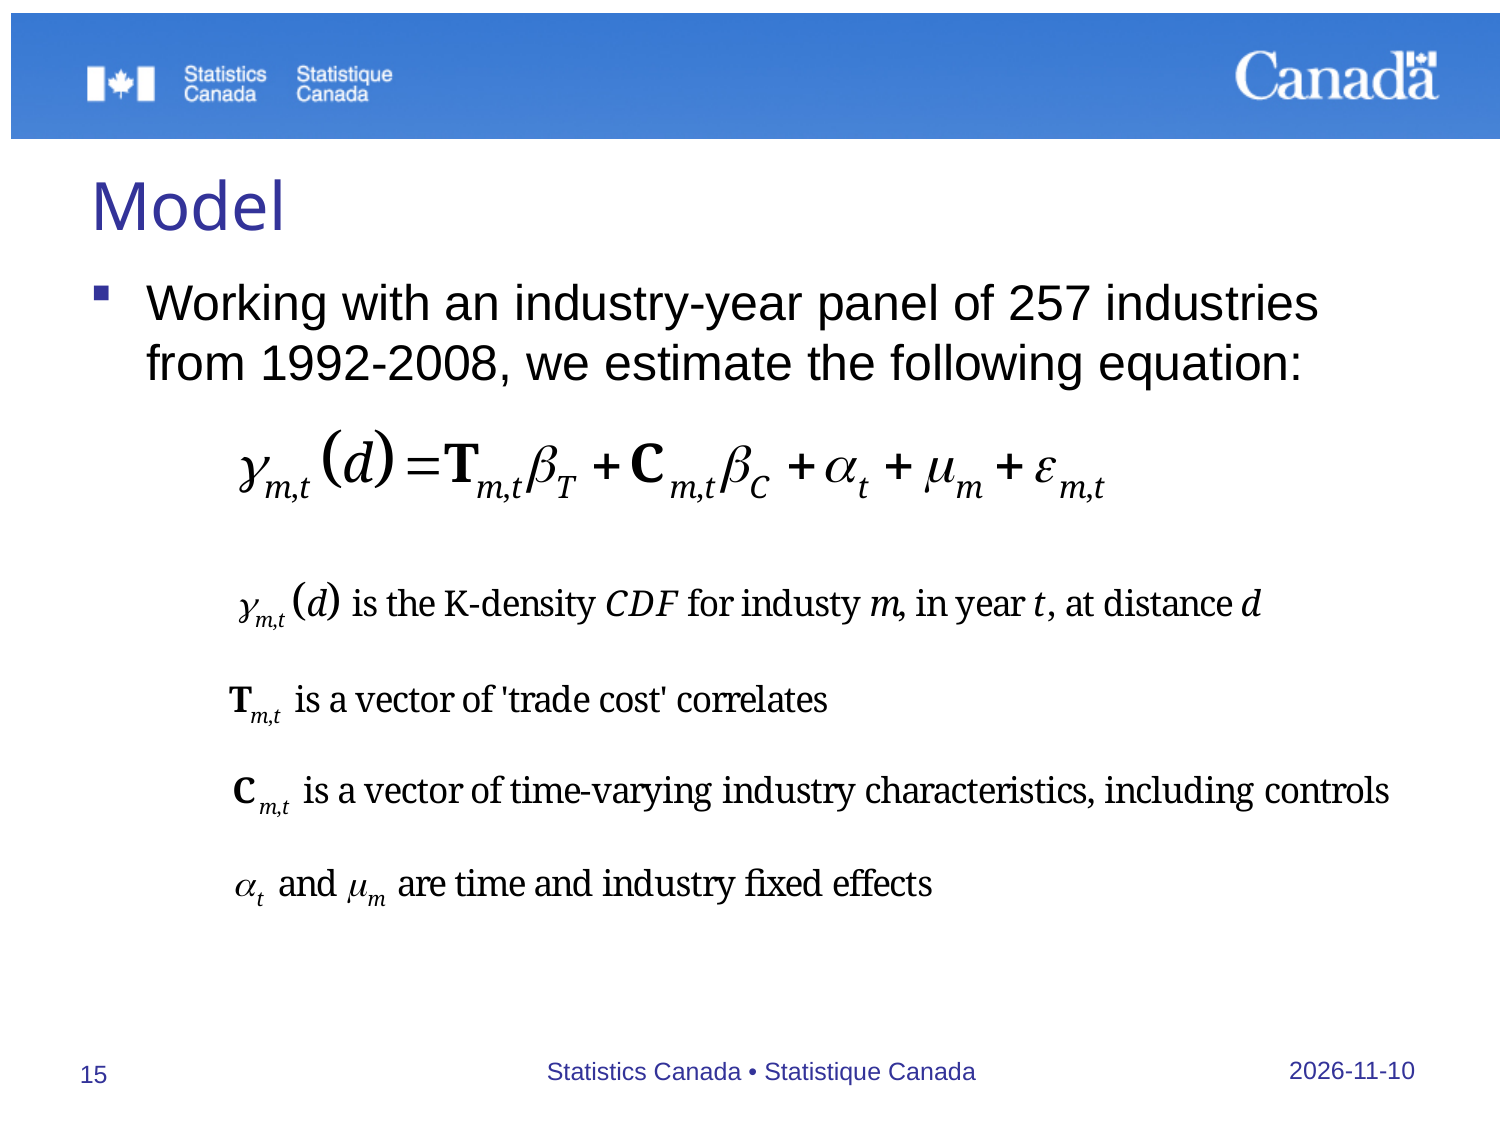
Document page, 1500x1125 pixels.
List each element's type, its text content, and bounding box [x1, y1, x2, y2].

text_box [223, 575, 1398, 915]
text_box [229, 419, 1118, 519]
slide_number 15 [64, 1051, 315, 1125]
footer Statistics Canada • Statistique Canada [442, 1047, 1082, 1125]
picture [11, 13, 1500, 139]
list Working with an industry-year panel of 257 industries from 1992-2008, we estimate the following equation: [75, 262, 1425, 1005]
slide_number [1222, 1046, 1431, 1125]
title Model [75, 156, 1425, 262]
